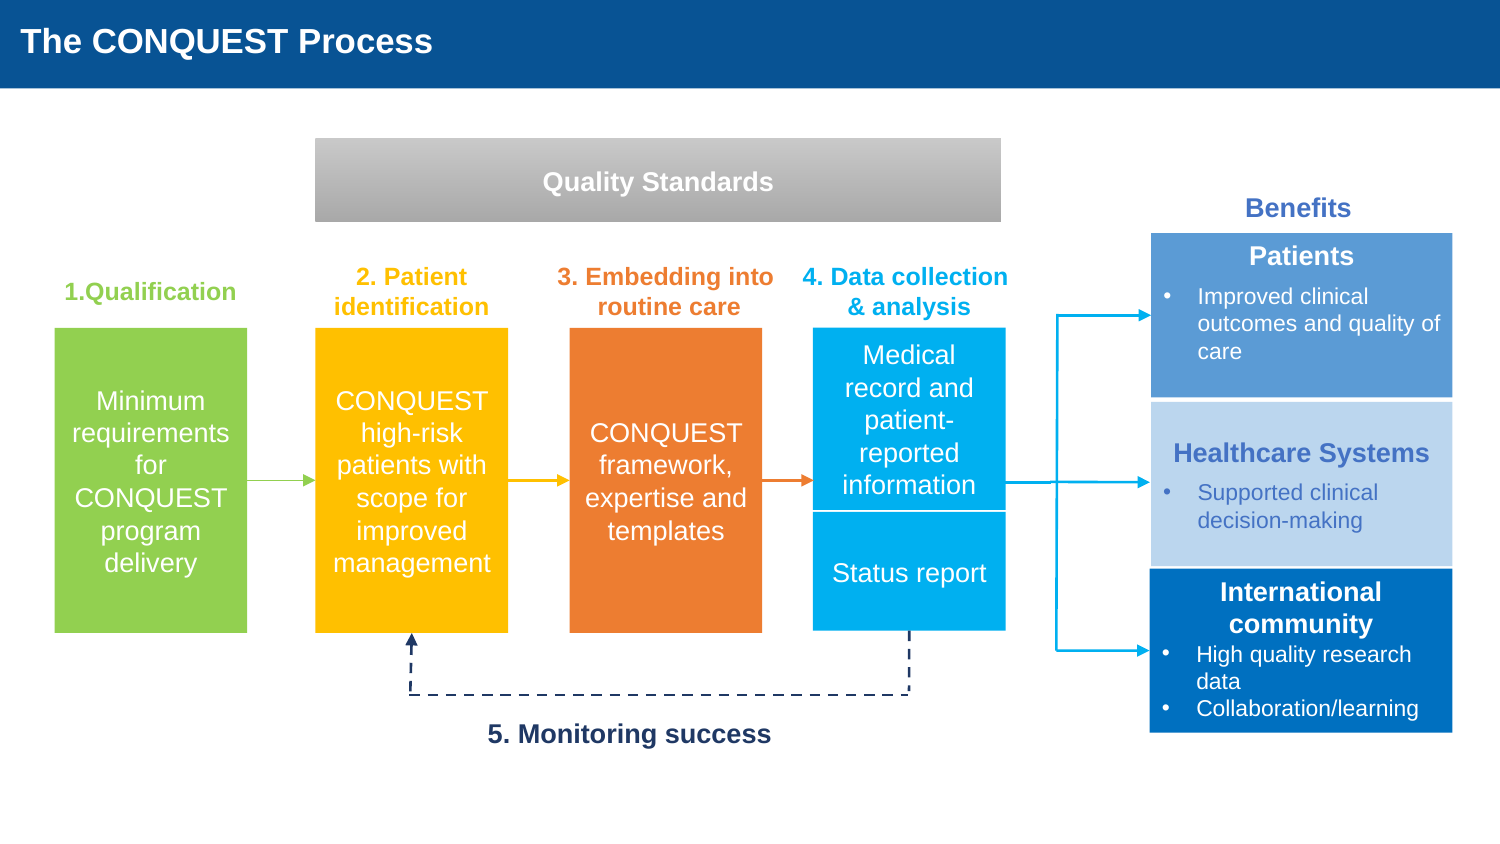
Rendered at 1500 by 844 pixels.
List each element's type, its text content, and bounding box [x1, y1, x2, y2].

text_box [0, 0, 1500, 89]
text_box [47, 138, 1453, 756]
title The CONQUEST Process [9, 21, 1267, 63]
